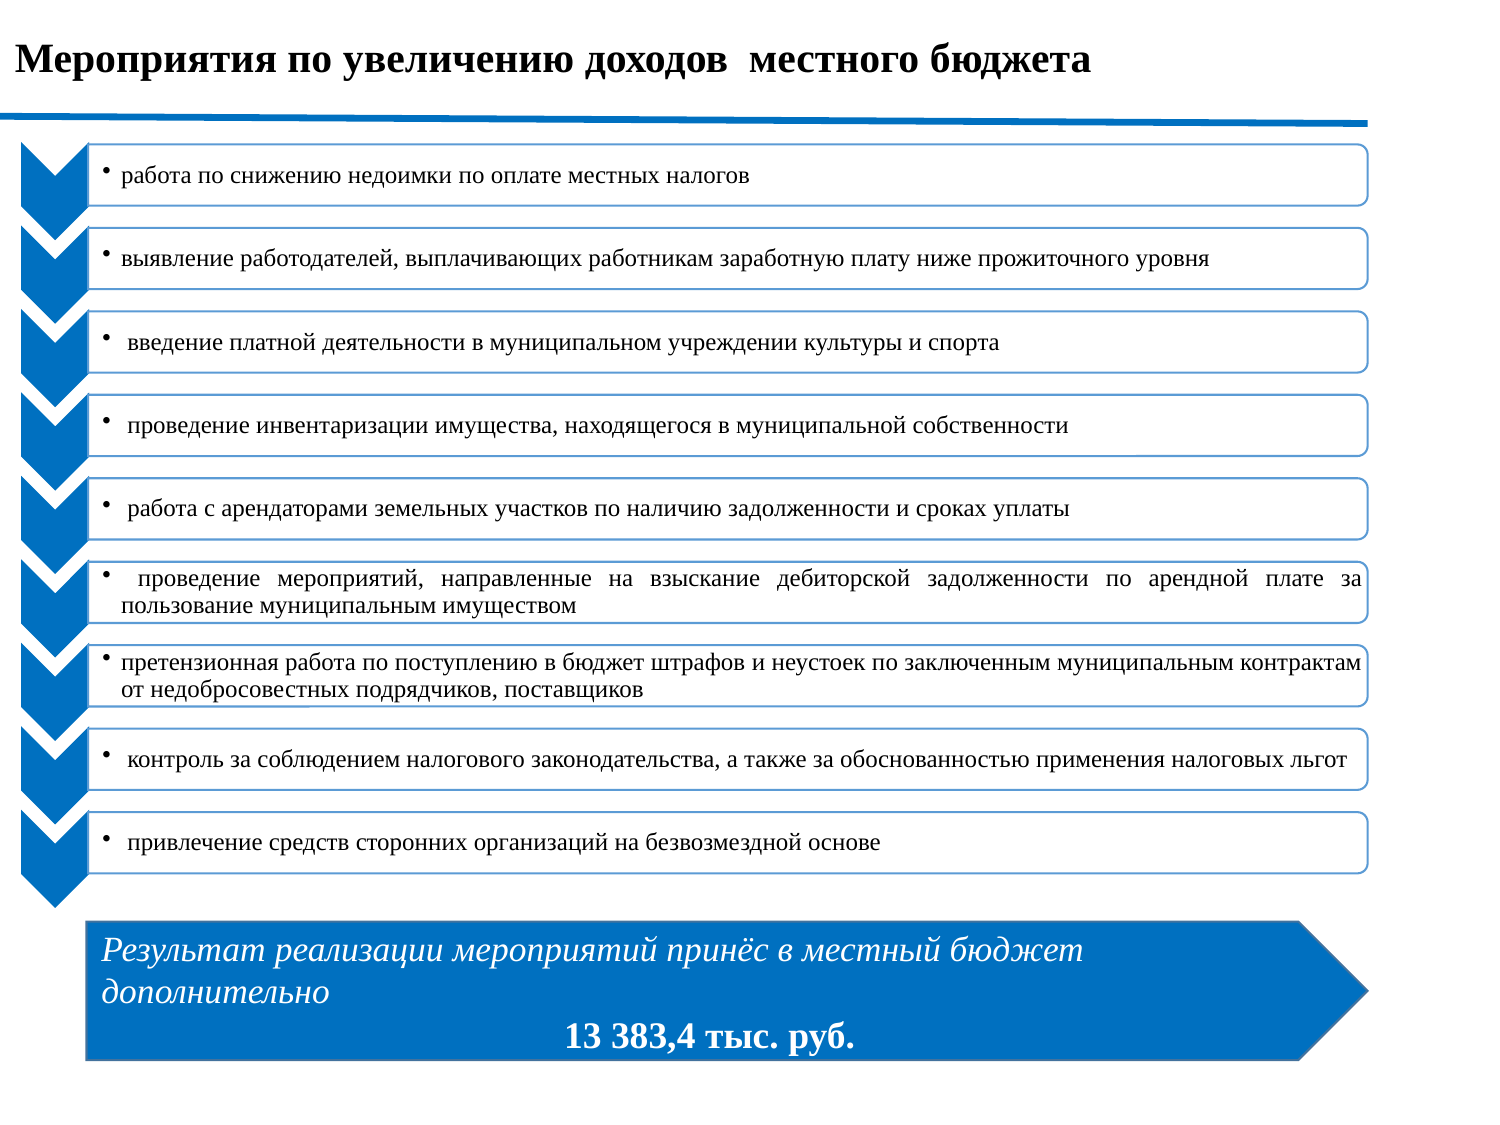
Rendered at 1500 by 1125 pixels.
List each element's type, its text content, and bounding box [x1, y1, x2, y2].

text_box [22, 143, 1368, 908]
text_box Результат реализации мероприятий принёс в местный бюджет дополнительно 13 383,4 тыс. руб. [85, 920, 1370, 1062]
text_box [0, 116, 1368, 124]
text_box Мероприятия по увеличению доходов местного бюджета [0, 23, 1319, 89]
